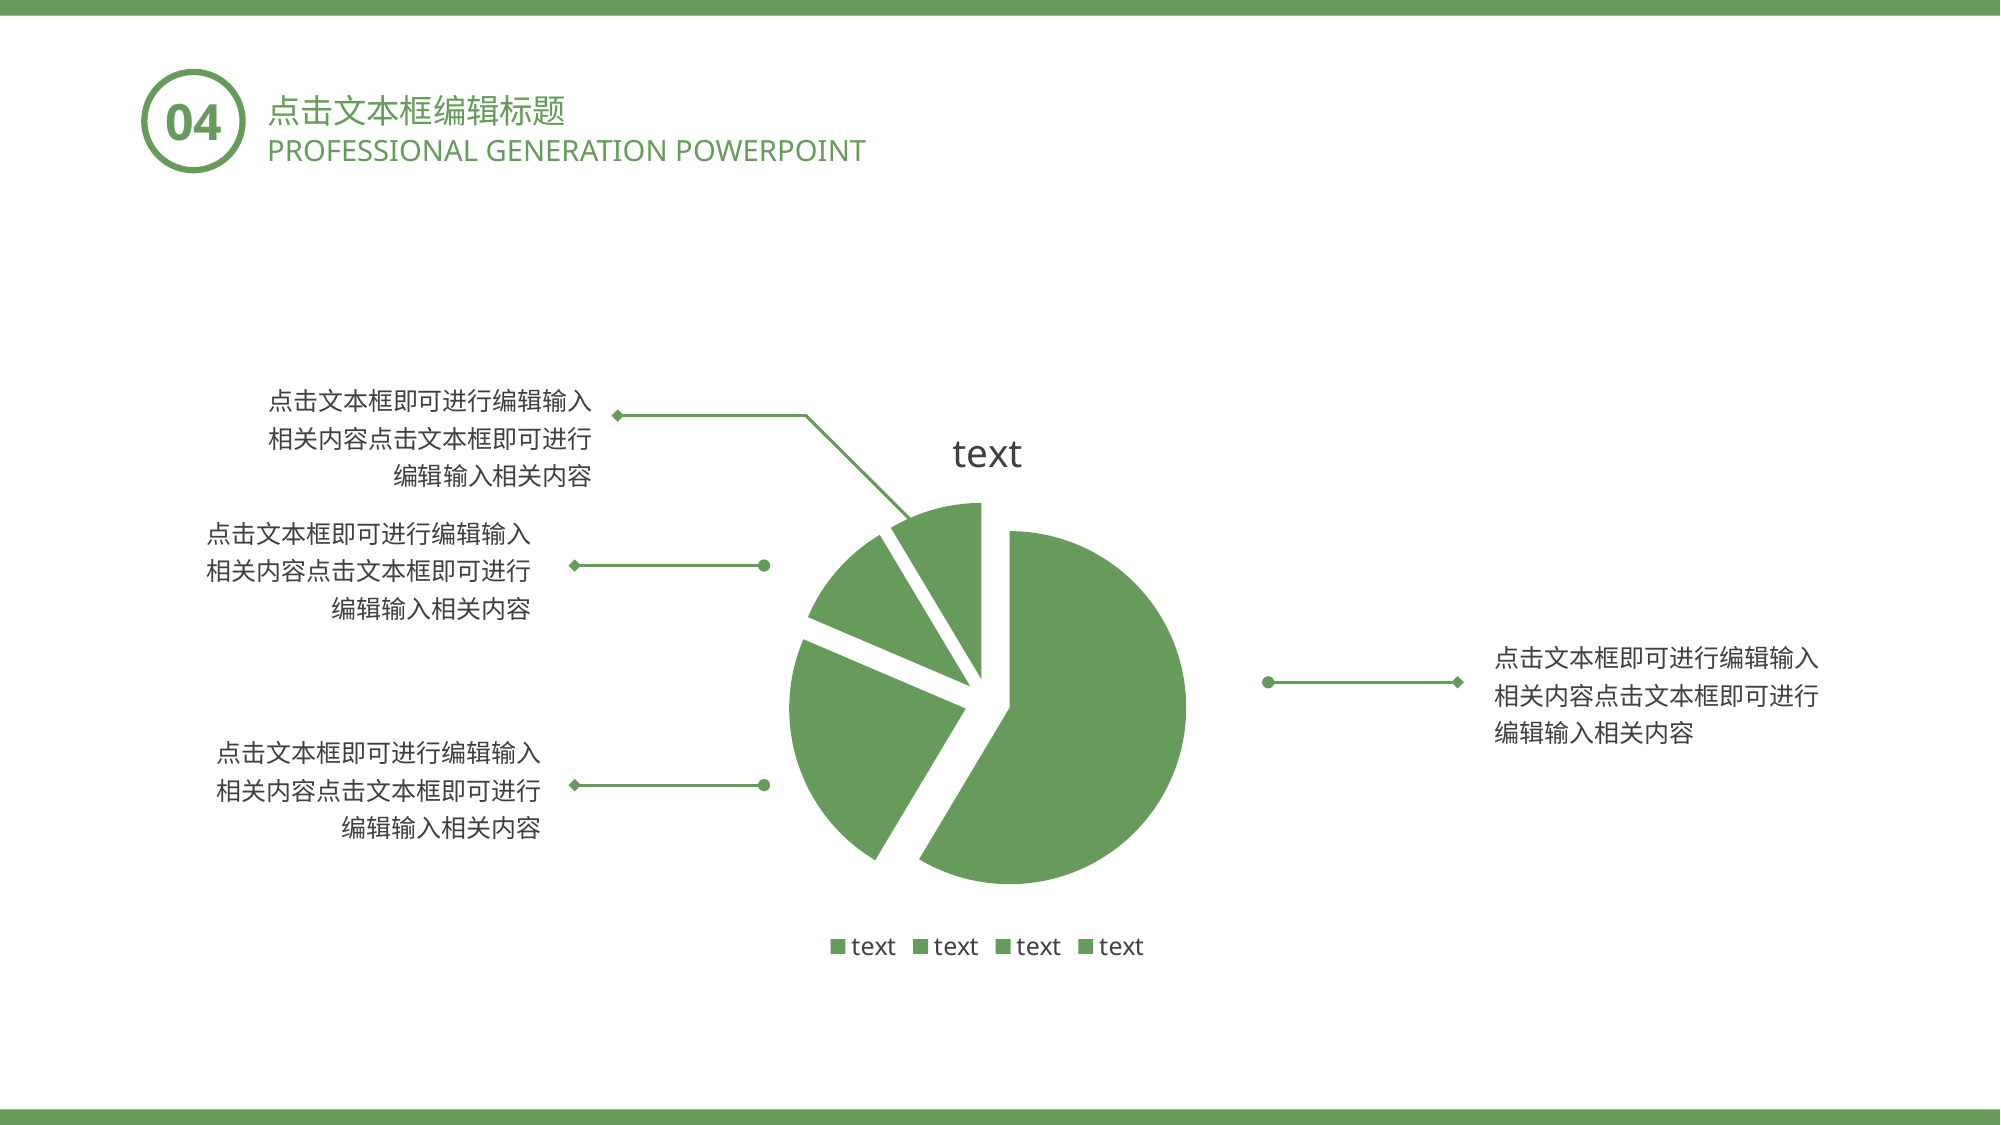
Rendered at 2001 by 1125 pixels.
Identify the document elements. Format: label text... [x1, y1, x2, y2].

text_box 04 [139, 83, 248, 158]
text_box PROFESSIONAL GENERATION POWERPOINT [252, 124, 1030, 175]
text_box [160, 70, 227, 83]
text_box [0, 1108, 2000, 1125]
text_box 点击文本框即可进行编辑输入相关内容点击文本框即可进行编辑输入相关内容 [1479, 627, 1850, 755]
text_box 点击文本框编辑标题 [252, 52, 706, 124]
text_box 点击文本框即可进行编辑输入相关内容点击文本框即可进行编辑输入相关内容 [237, 370, 608, 498]
text_box 点击文本框即可进行编辑输入相关内容点击文本框即可进行编辑输入相关内容 [186, 723, 556, 850]
text_box [159, 158, 228, 172]
text_box 点击文本框即可进行编辑输入相关内容点击文本框即可进行编辑输入相关内容 [175, 503, 546, 631]
chart [556, 394, 1419, 970]
text_box [0, 0, 2000, 17]
